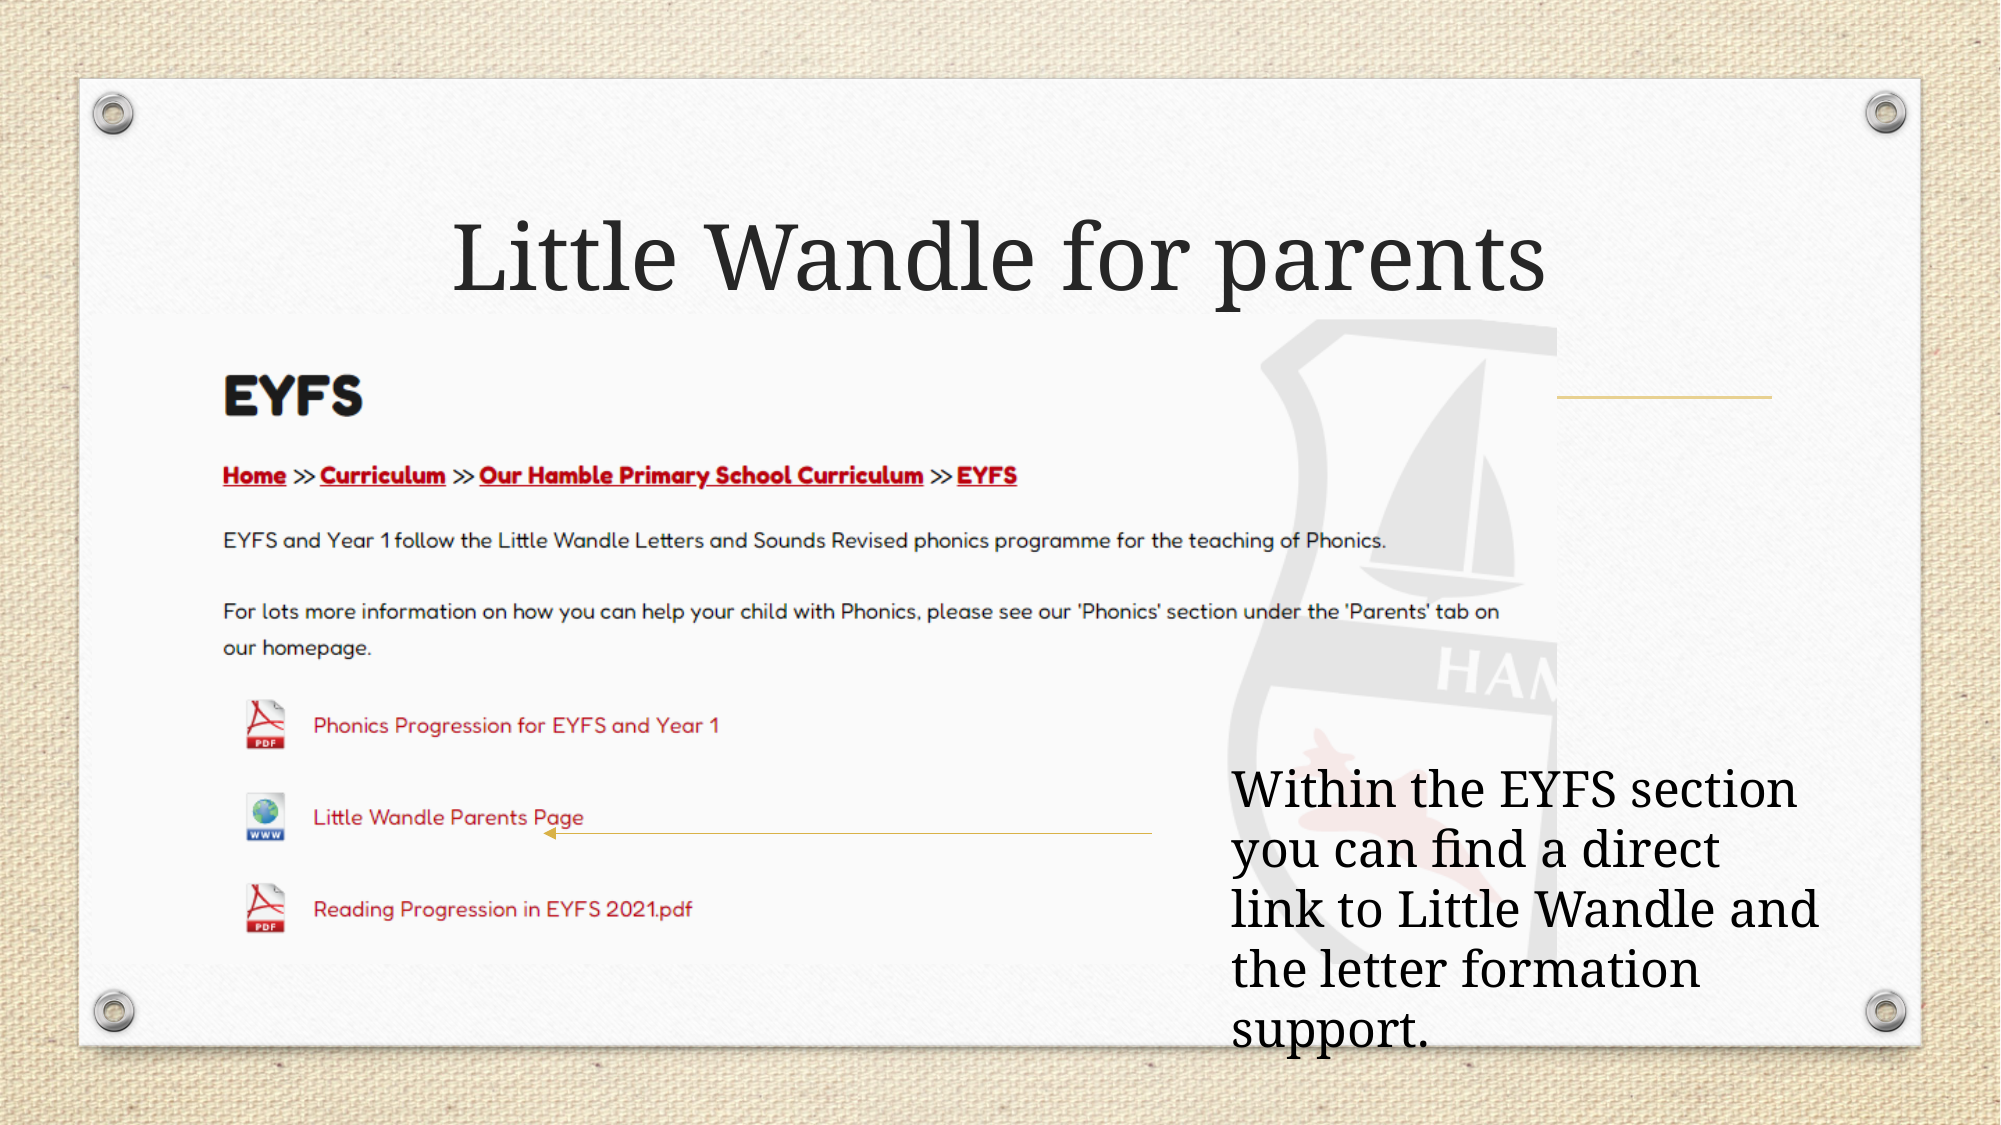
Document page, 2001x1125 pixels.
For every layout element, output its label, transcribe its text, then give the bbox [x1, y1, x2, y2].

text_box Within the EYFS section you can find a direct link to Little Wandle and the letter formation support. [1217, 749, 1837, 1065]
picture [0, 0, 2001, 1125]
title Little Wandle for parents [212, 146, 1788, 361]
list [91, 314, 1557, 965]
